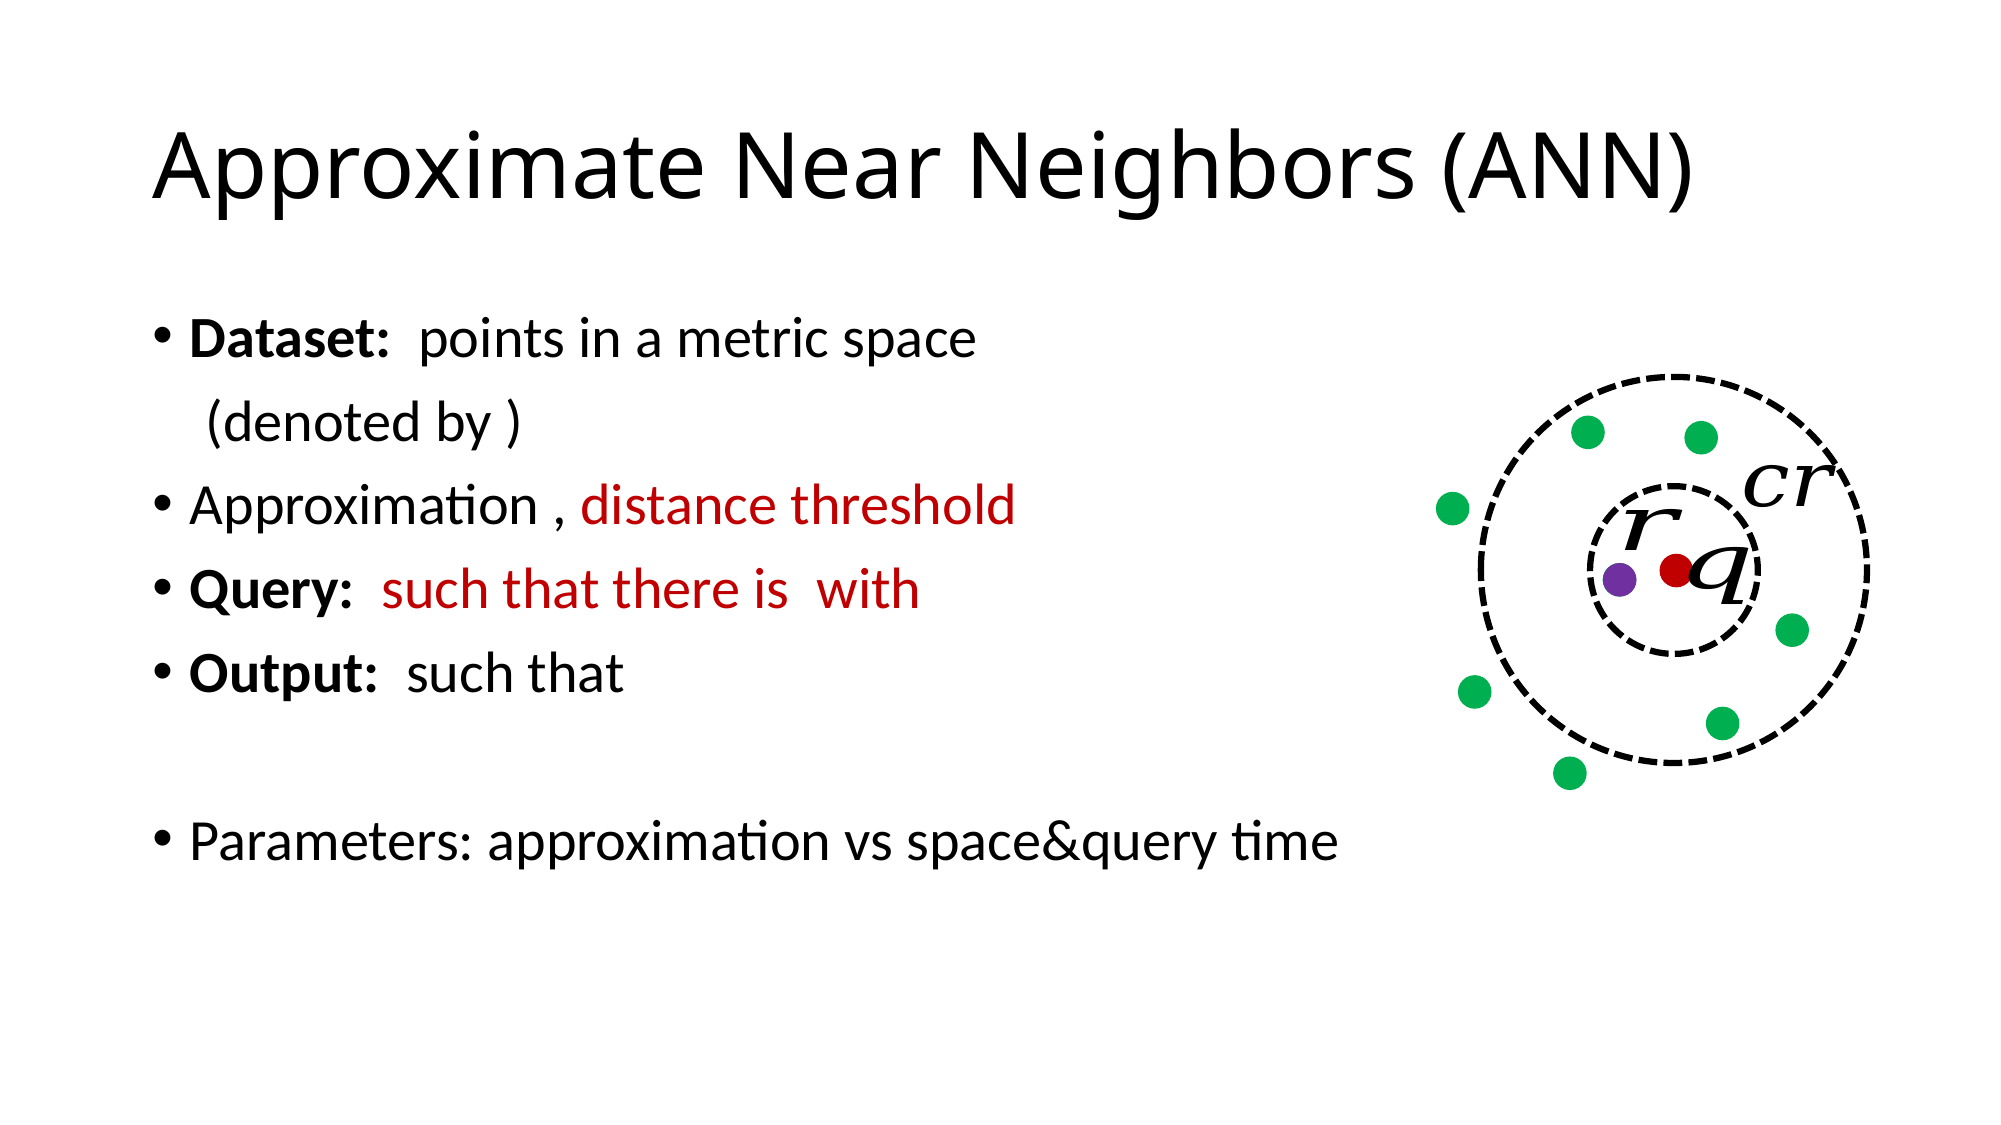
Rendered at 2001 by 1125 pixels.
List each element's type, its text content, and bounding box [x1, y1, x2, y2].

title Approximate Near Neighbors (ANN) [137, 59, 1863, 278]
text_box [1590, 483, 1758, 654]
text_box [1436, 416, 1808, 790]
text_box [1480, 376, 1867, 763]
